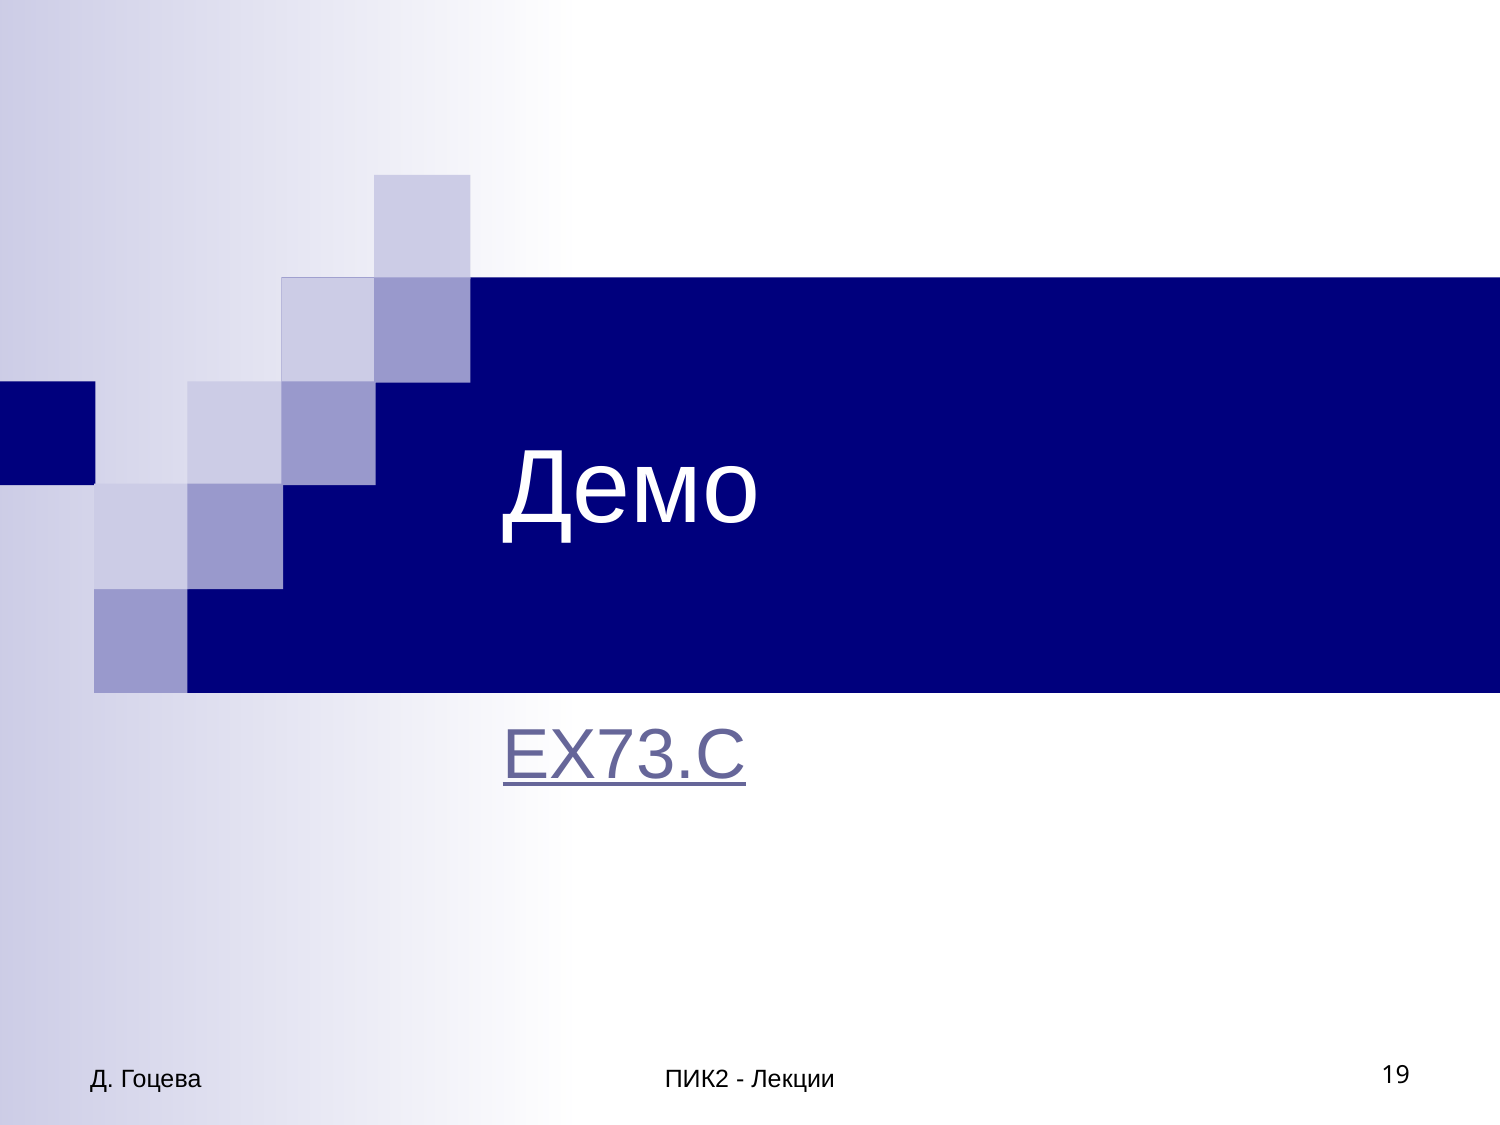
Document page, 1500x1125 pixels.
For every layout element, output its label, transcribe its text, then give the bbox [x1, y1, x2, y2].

title Демо [487, 299, 1475, 663]
subtitle EX73.C [487, 699, 1475, 988]
footer ПИК2 - Лекции [512, 1025, 988, 1100]
slide_number 19 [1074, 1025, 1425, 1100]
slide_number Д. Гоцева [75, 1025, 425, 1100]
